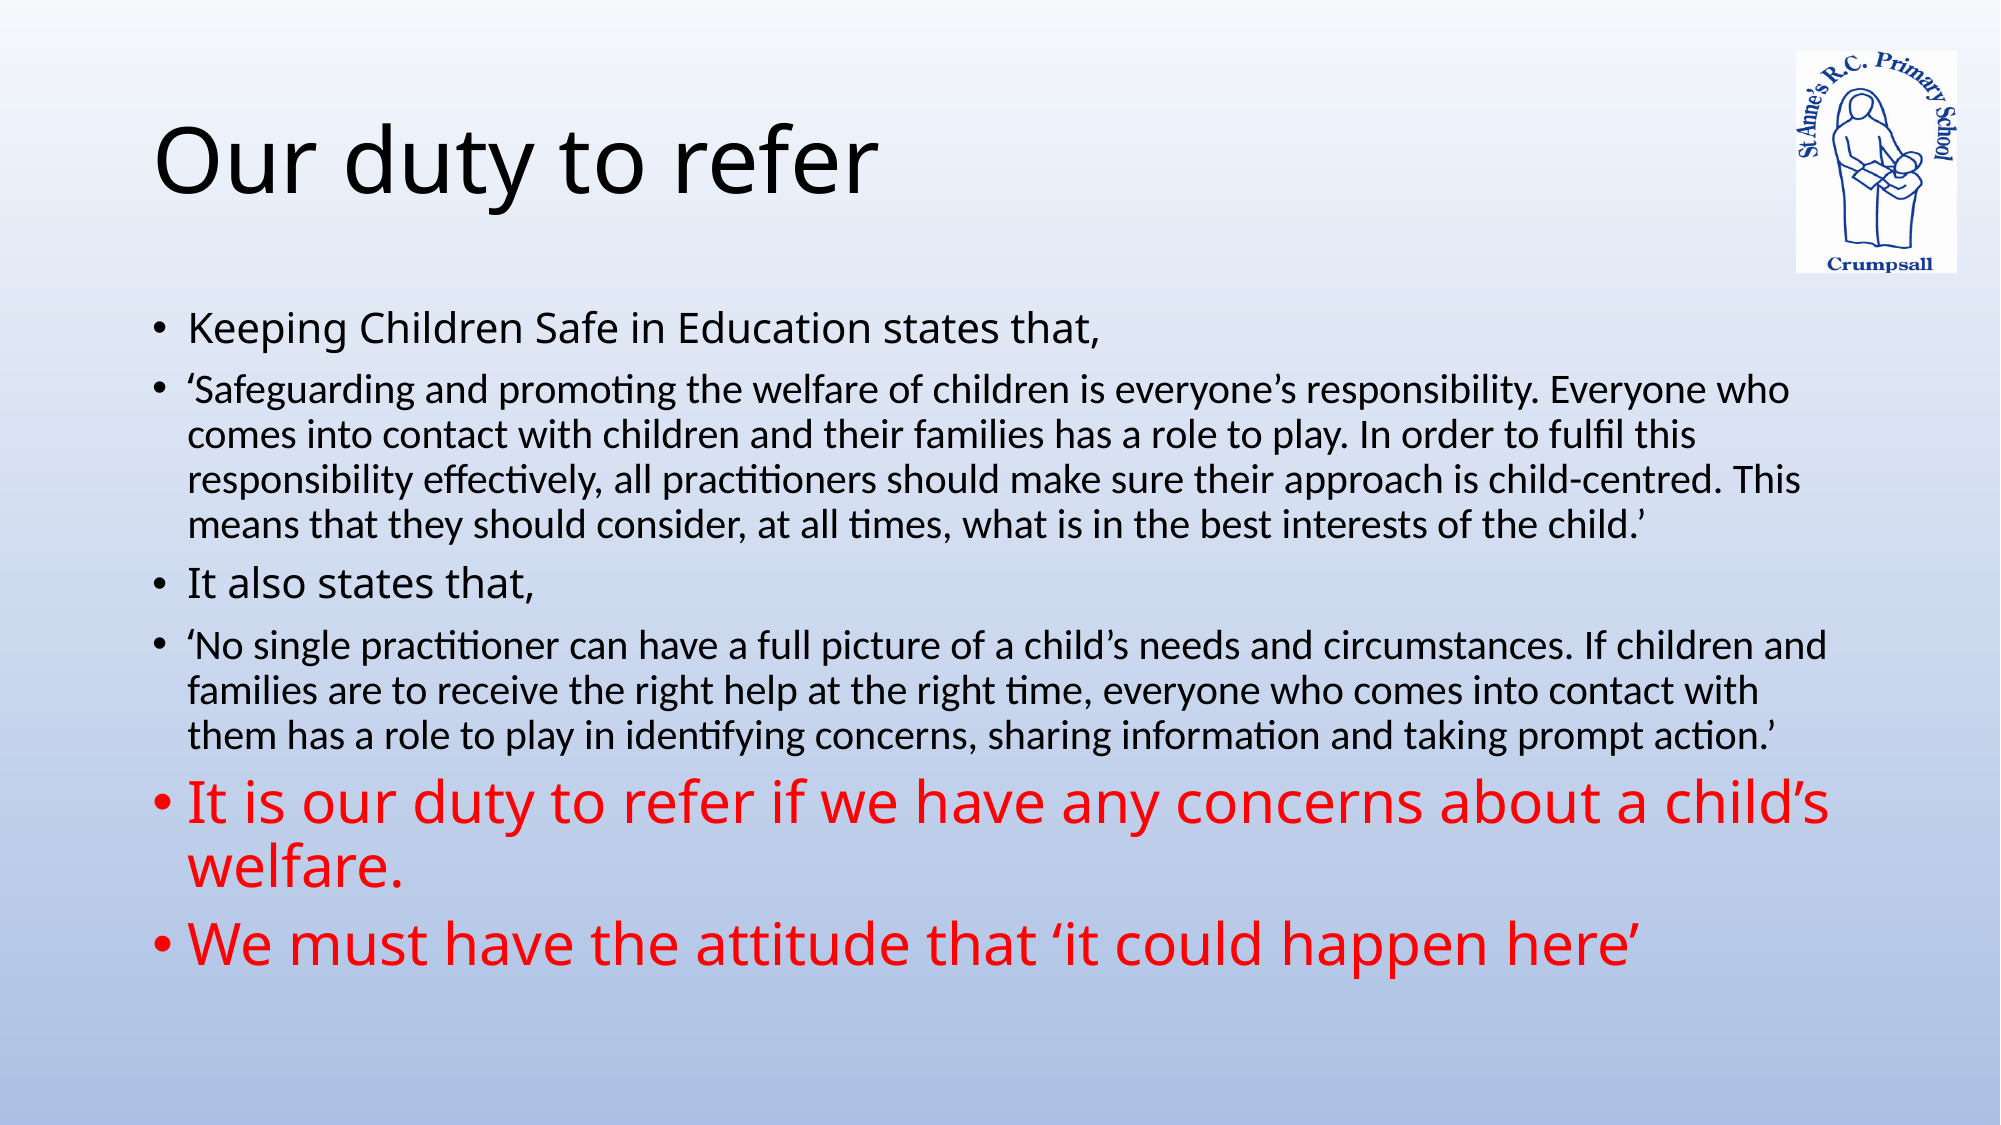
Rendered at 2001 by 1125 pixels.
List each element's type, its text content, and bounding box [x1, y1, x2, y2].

title Our duty to refer [137, 55, 1796, 273]
picture [1796, 51, 1957, 273]
list Keeping Children Safe in Education states that, ‘Safeguarding and promoting the welfare of children is everyone’s responsibility. Everyone who comes into contact with children and their families has a role to play. In order to fulfil this responsibility effectively, all practitioners should make sure their approach is child-centred. This means that they should consider, at all times, what is in the best interests of the child.’ It also states that, ‘No single practitioner can have a full picture of a child’s needs and circumstances. If children and families are to receive the right help at the right time, everyone who comes into contact with them has a role to play in identifying concerns, sharing information and taking prompt action.’ It is our duty to refer if we have any concerns about a child’s welfare. We must have the attitude that ‘it could happen here’ [137, 299, 1863, 1014]
